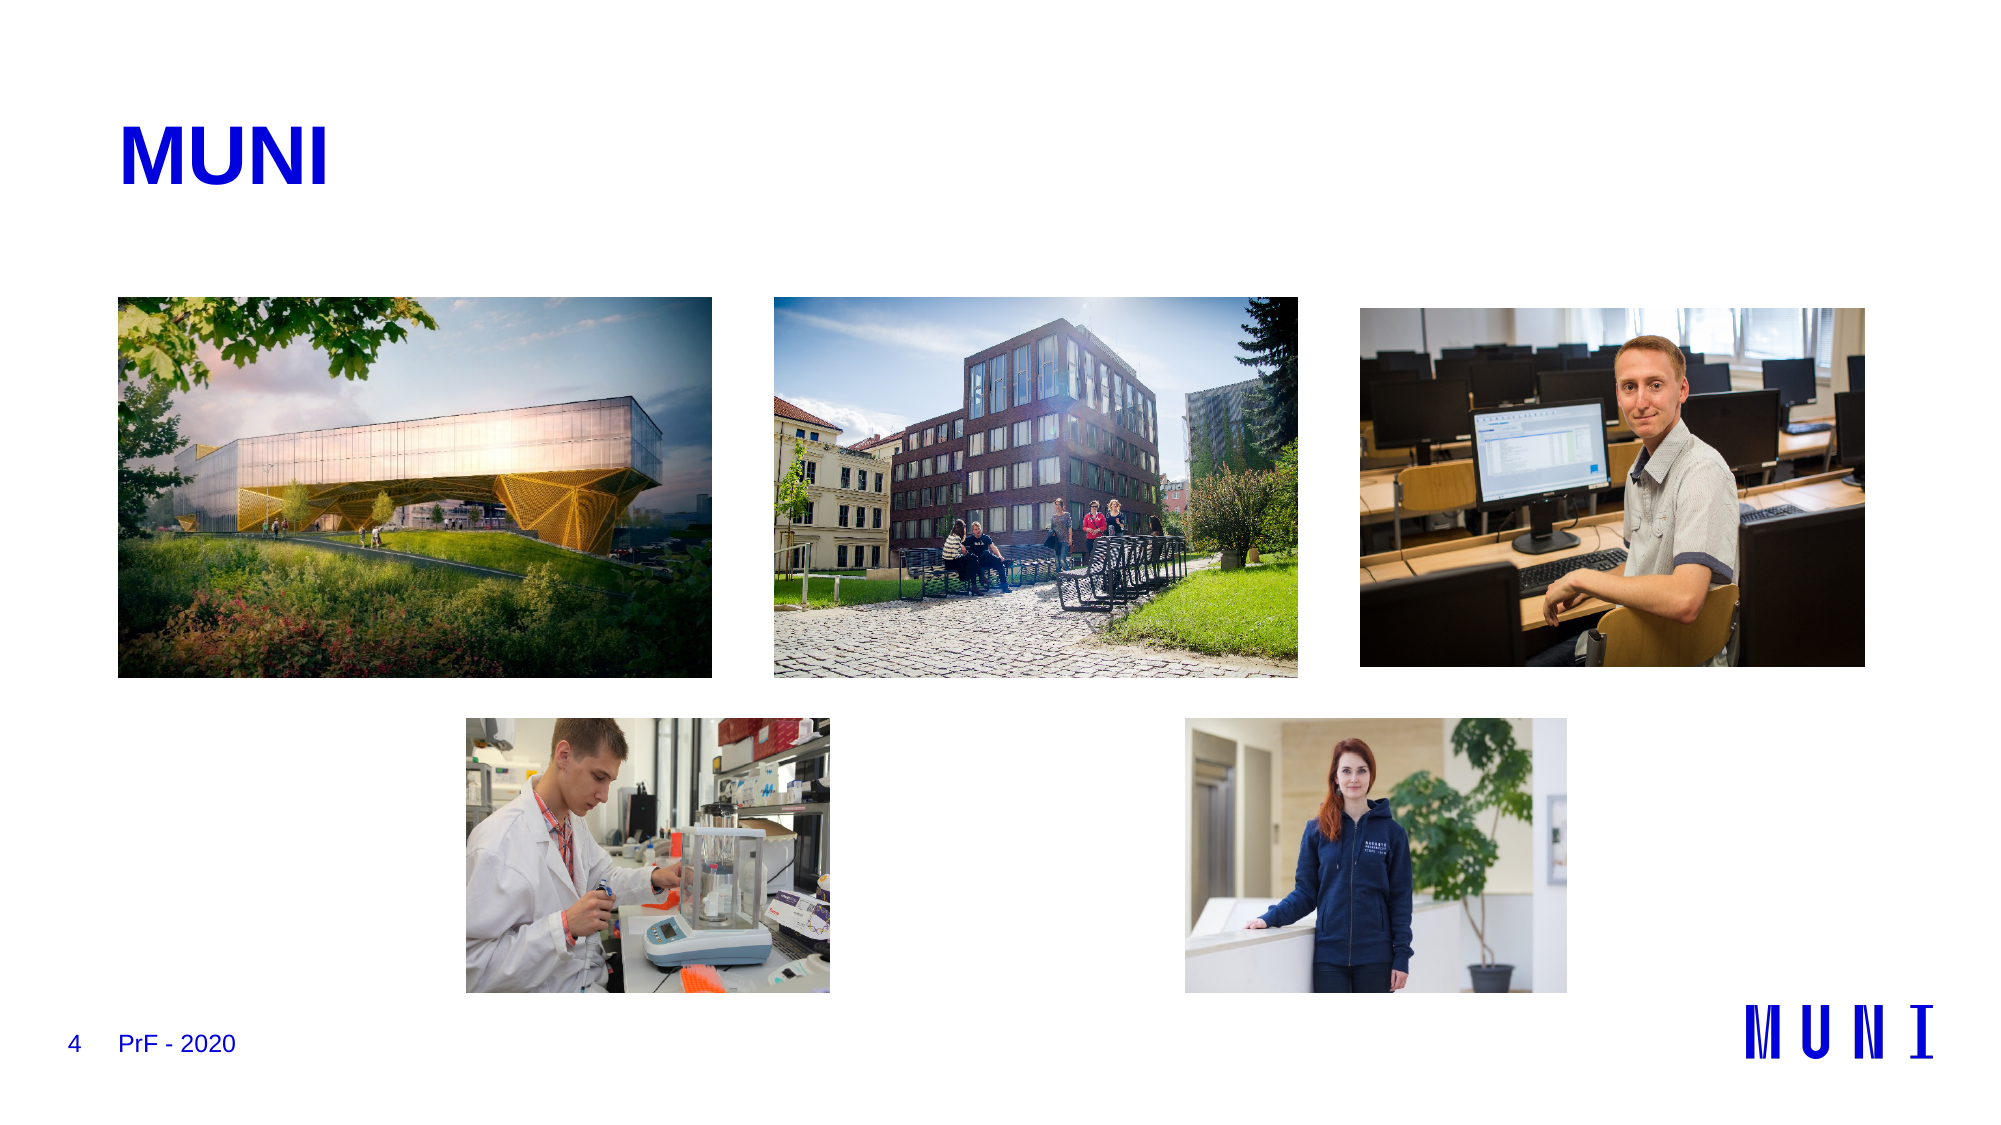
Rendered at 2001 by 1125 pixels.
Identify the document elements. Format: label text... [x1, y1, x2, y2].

footer PrF - 2020 [118, 1021, 1418, 1063]
slide_number 4 [67, 1021, 110, 1063]
picture [1185, 718, 1568, 993]
picture [1746, 1005, 1933, 1059]
picture [774, 296, 1298, 679]
picture [1360, 308, 1865, 667]
title MUNI [118, 118, 1883, 193]
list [117, 296, 712, 679]
picture [465, 718, 830, 993]
